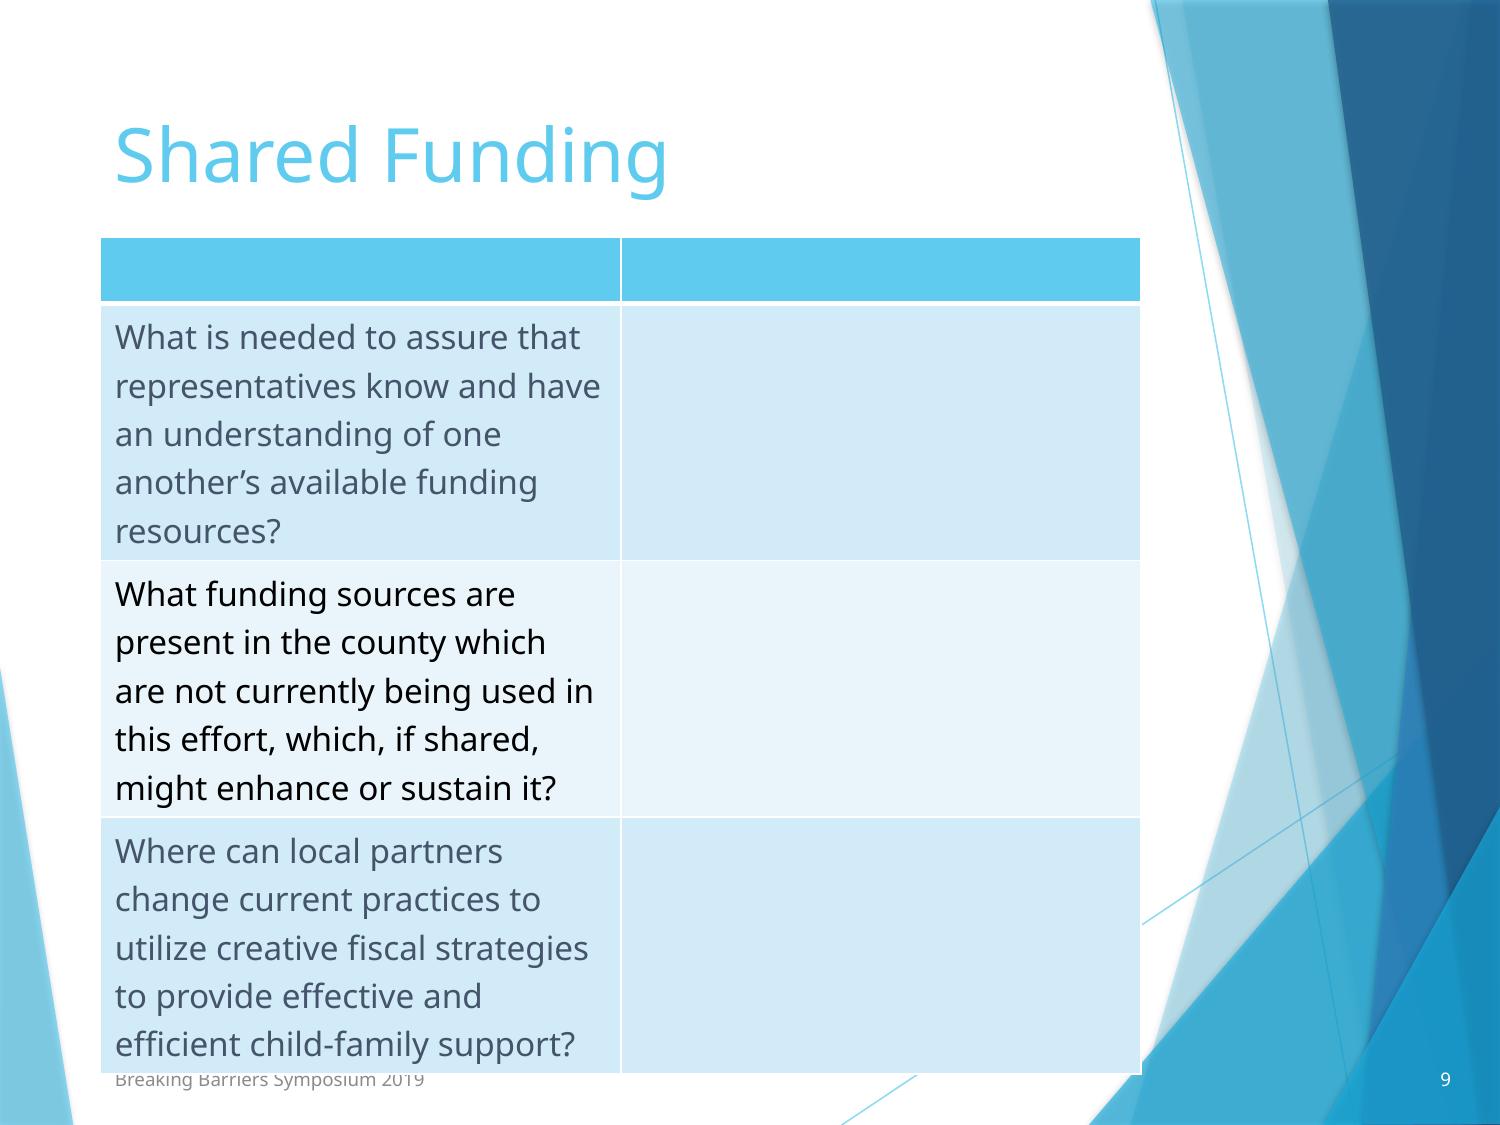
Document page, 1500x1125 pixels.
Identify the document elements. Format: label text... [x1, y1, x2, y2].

footer Breaking Barriers Symposium 2019 [99, 1050, 859, 1111]
table_cell Where can local partners change current practices to utilize creative fiscal strategies to provide effective and efficient child-family support? [101, 818, 620, 1050]
table_cell [622, 561, 1140, 816]
table_cell [622, 818, 1140, 1073]
table_header [101, 238, 620, 301]
title Shared Funding [99, 99, 1142, 218]
table_cell [622, 306, 1140, 560]
slide_number 9 [1382, 1050, 1467, 1111]
table_cell What funding sources are present in the county which are not currently being used in this effort, which, if shared, might enhance or sustain it? [101, 561, 620, 816]
table_cell What is needed to assure that representatives know and have an understanding of one another’s available funding resources? [101, 306, 620, 560]
table_header [622, 238, 1140, 301]
